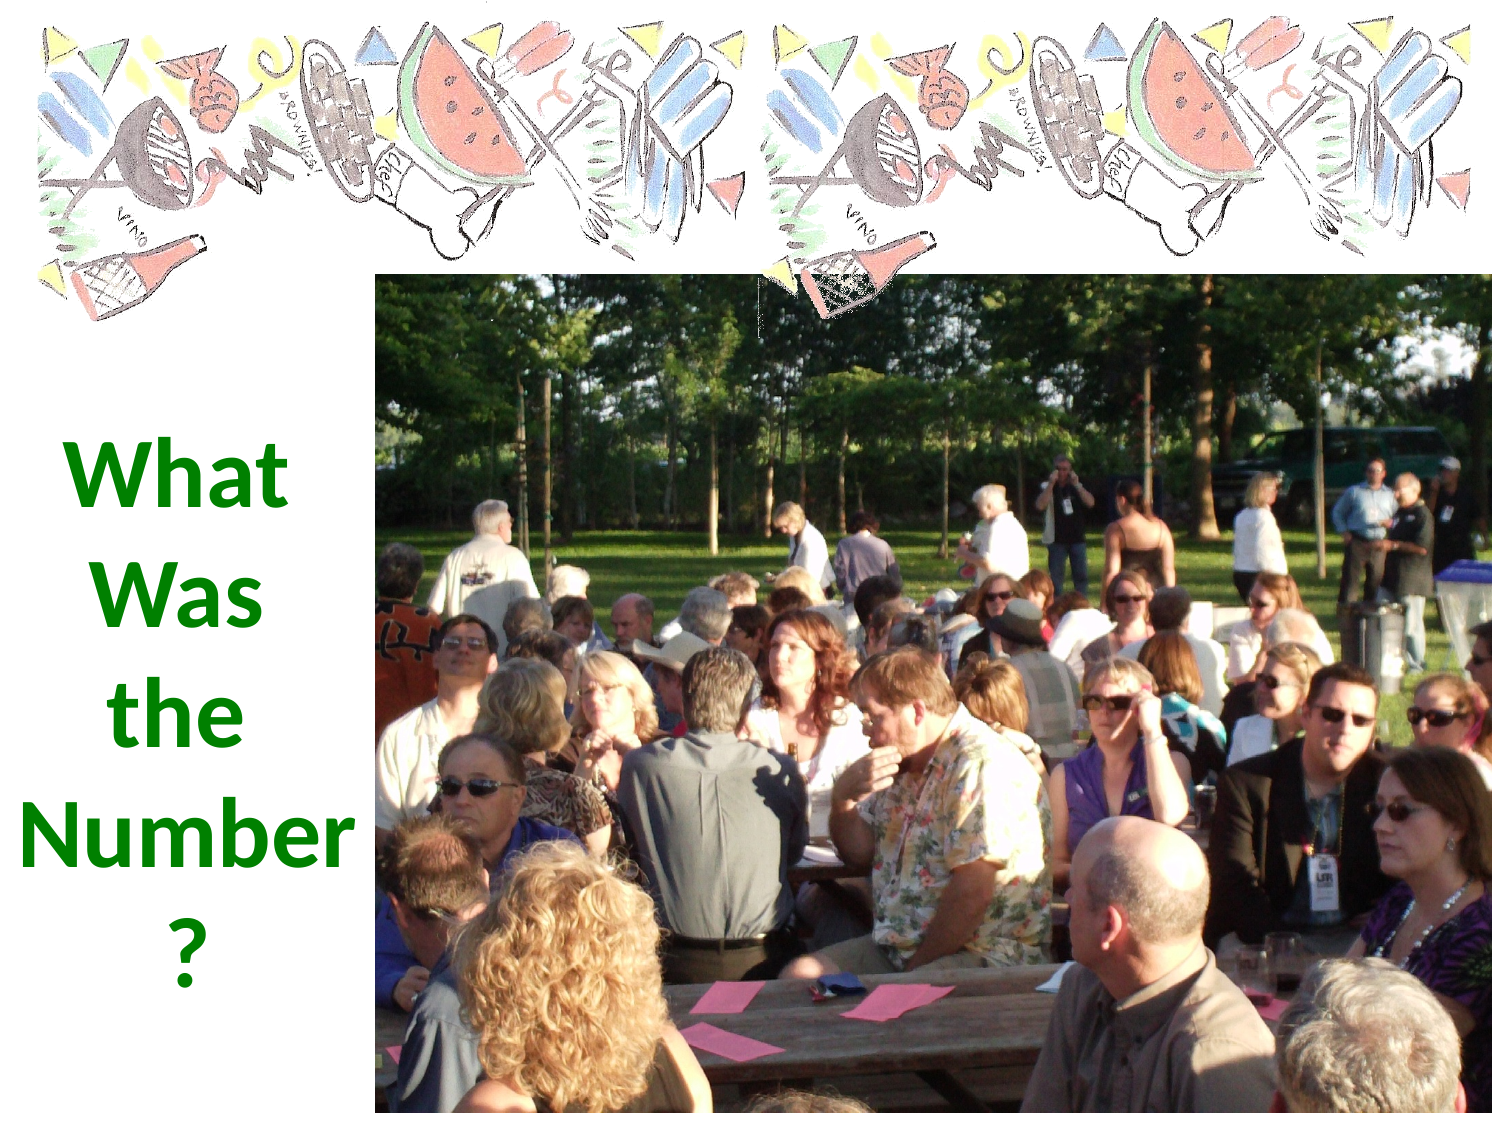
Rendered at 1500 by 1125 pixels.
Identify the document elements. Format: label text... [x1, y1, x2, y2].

text_box What Was the Number? [0, 399, 369, 1015]
picture [37, 0, 1492, 1113]
